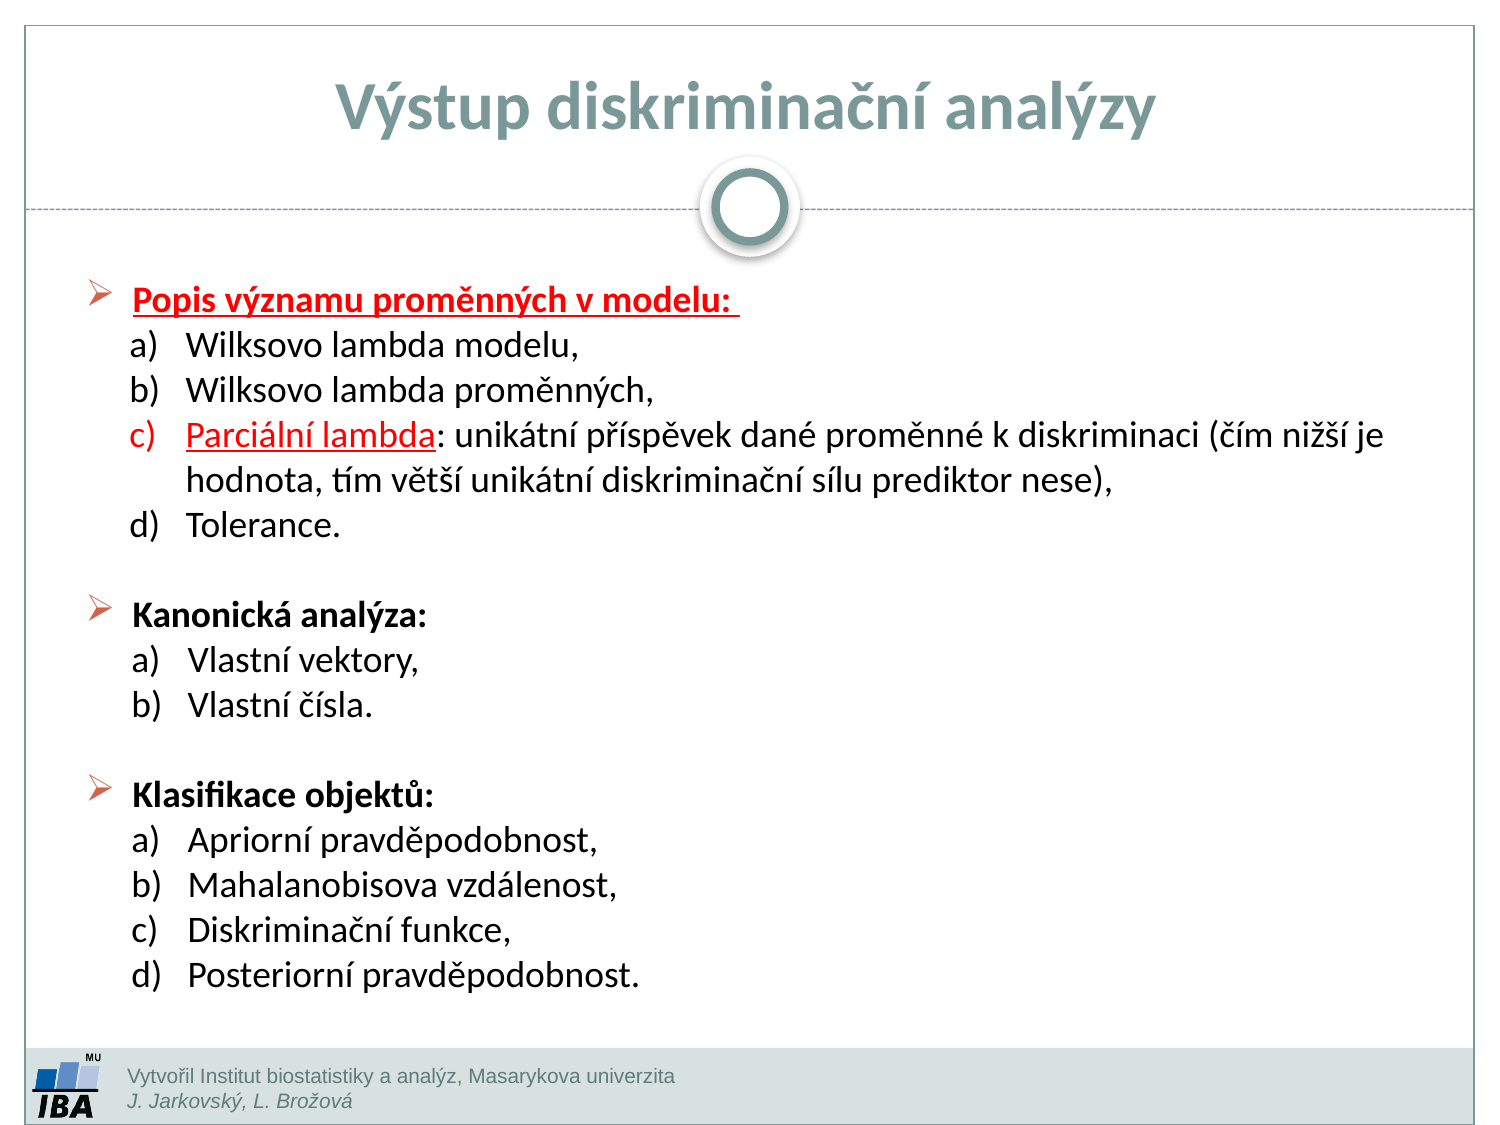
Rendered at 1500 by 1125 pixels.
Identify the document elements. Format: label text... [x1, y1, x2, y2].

footer Vytvořil Institut biostatistiky a analýz, Masarykova univerzita J. Jarkovský, L. Brožová [112, 1057, 700, 1118]
title Výstup diskriminační analýzy [46, 39, 1448, 165]
text_box Popis významu proměnných v modelu: Wilksovo lambda modelu, Wilksovo lambda proměnných, Parciální lambda: unikátní příspěvek dané proměnné k diskriminaci (čím nižší je hodnota, tím větší unikátní diskriminační sílu prediktor nese), Tolerance. Kanonická analýza: Vlastní vektory, Vlastní čísla. Klasifikace objektů: Apriorní pravděpodobnost, Mahalanobisova vzdálenost, Diskriminační funkce, Posteriorní pravděpodobnost. [70, 267, 1436, 1003]
picture [32, 1053, 101, 1118]
